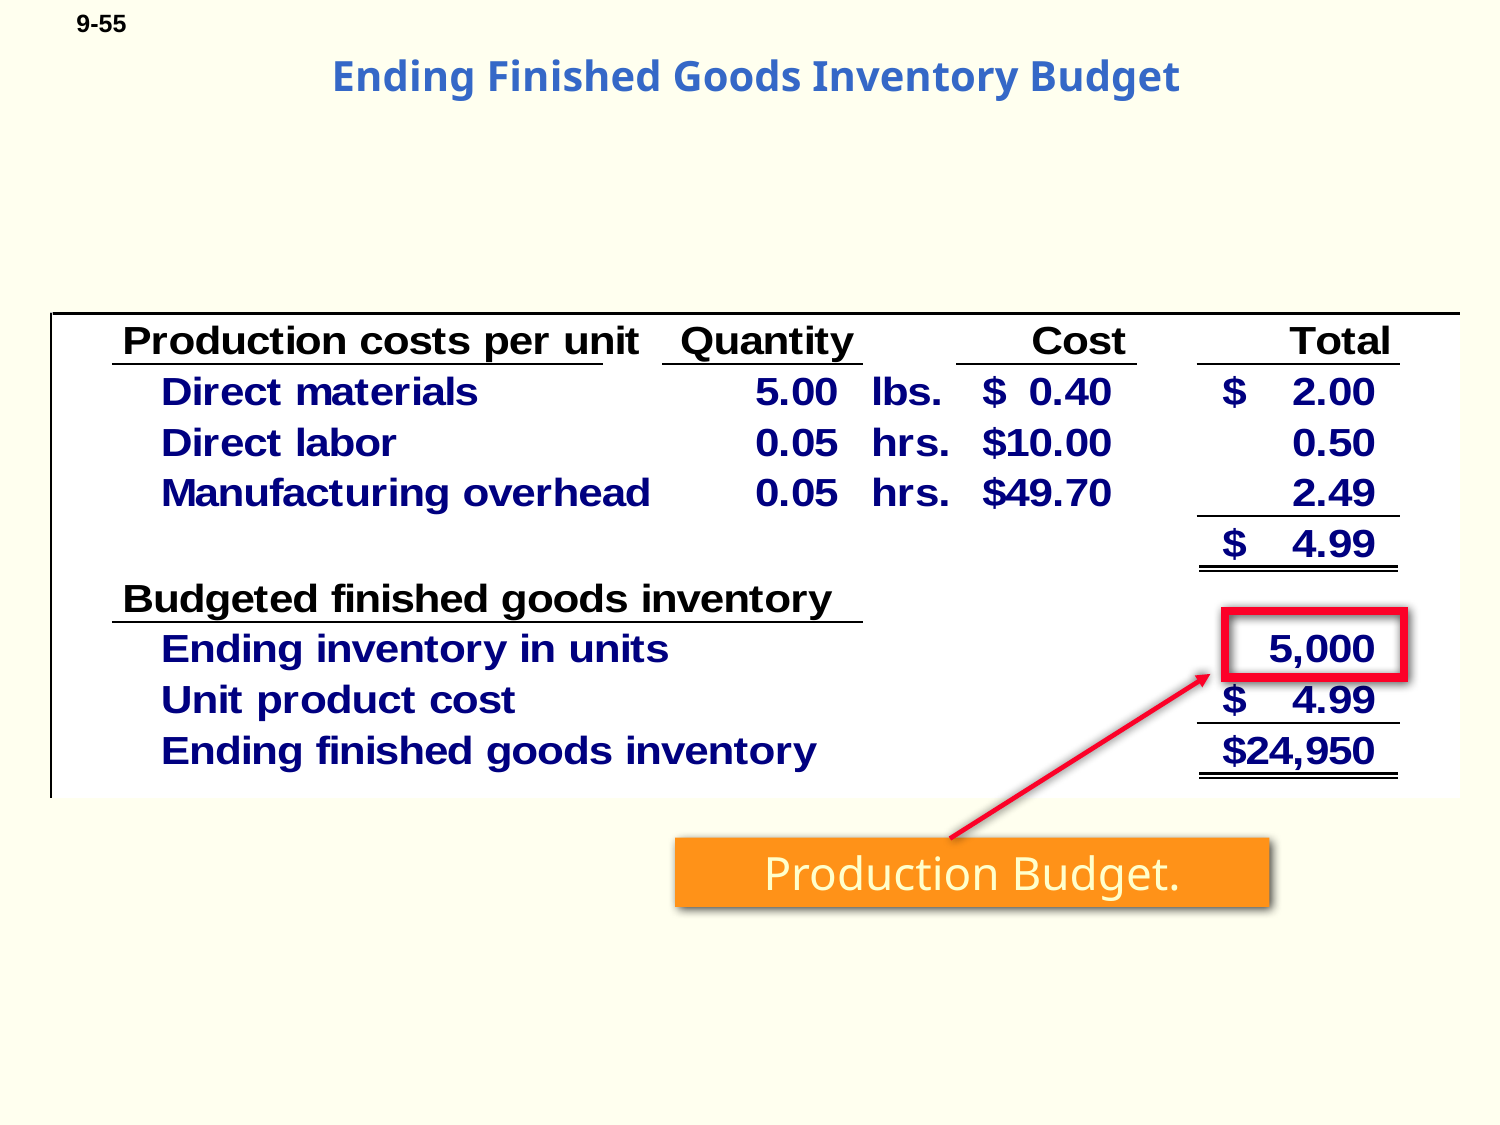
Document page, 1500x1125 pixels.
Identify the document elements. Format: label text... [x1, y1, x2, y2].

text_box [49, 312, 1463, 801]
text_box Production Budget. [675, 837, 1270, 907]
title Ending Finished Goods Inventory Budget [24, 12, 1488, 138]
